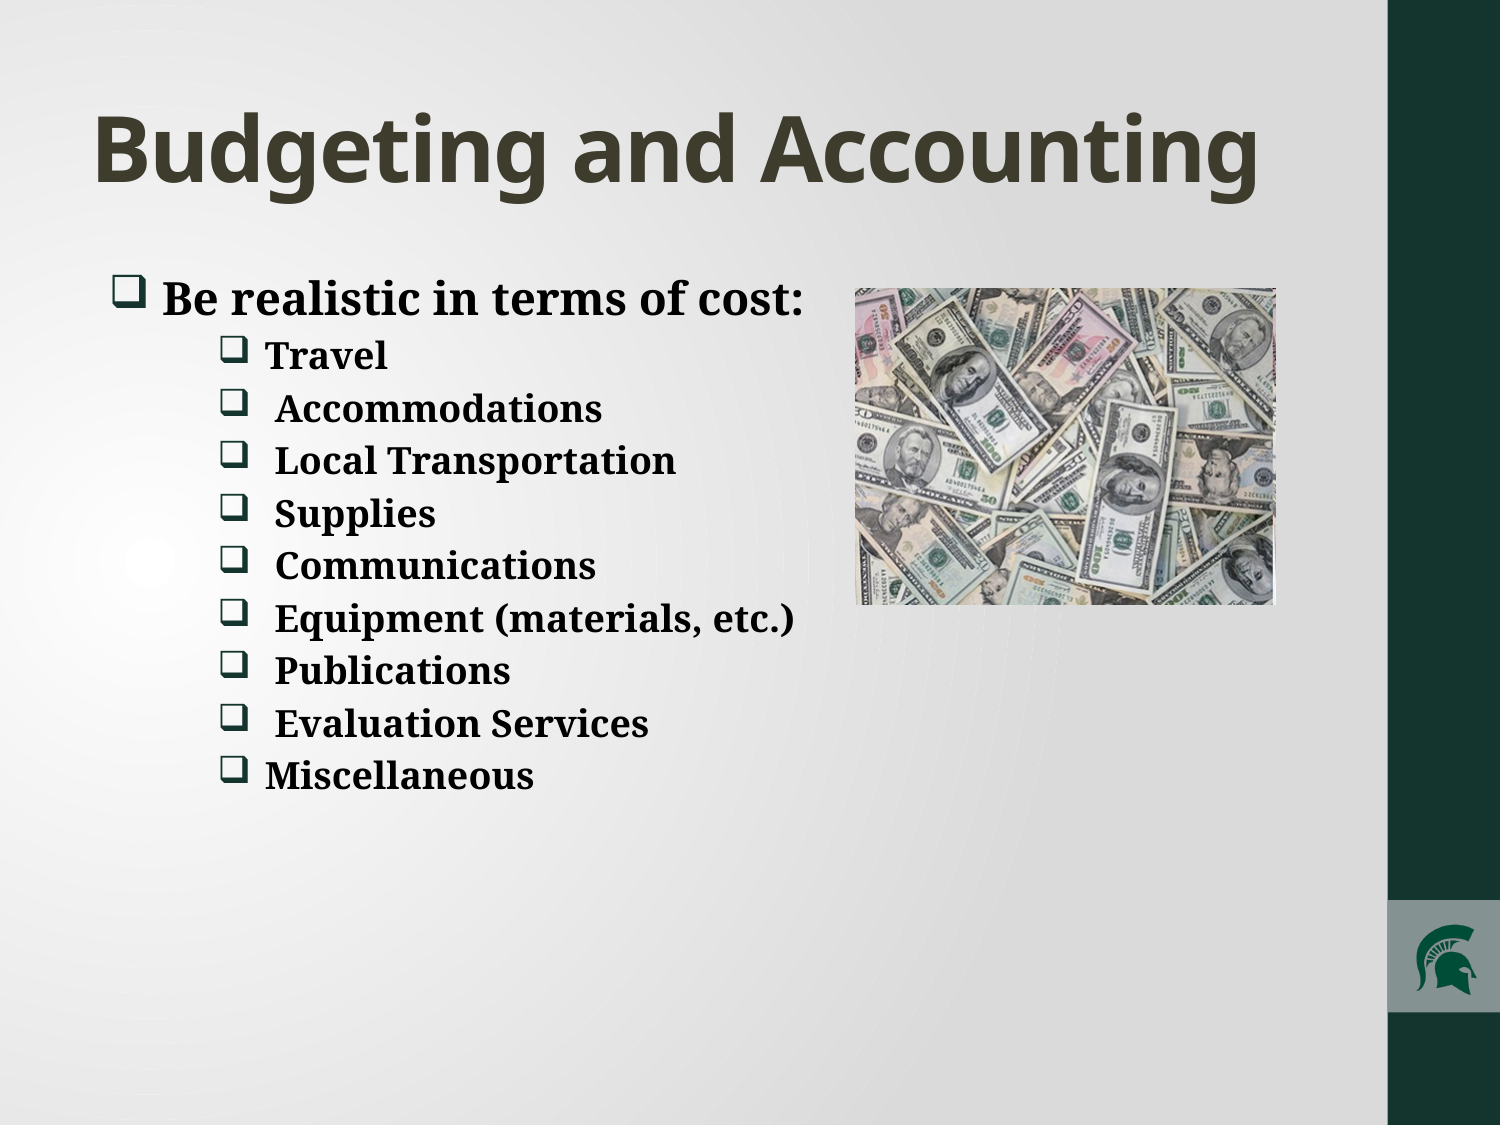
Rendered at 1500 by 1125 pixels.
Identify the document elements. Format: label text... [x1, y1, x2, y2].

list Be realistic in terms of cost: Travel Accommodations Local Transportation Supplies Communications Equipment (materials, etc.) Publications Evaluation Services Miscellaneous [75, 262, 1325, 1050]
picture [854, 288, 1276, 606]
title Budgeting and Accounting [75, 52, 1325, 240]
